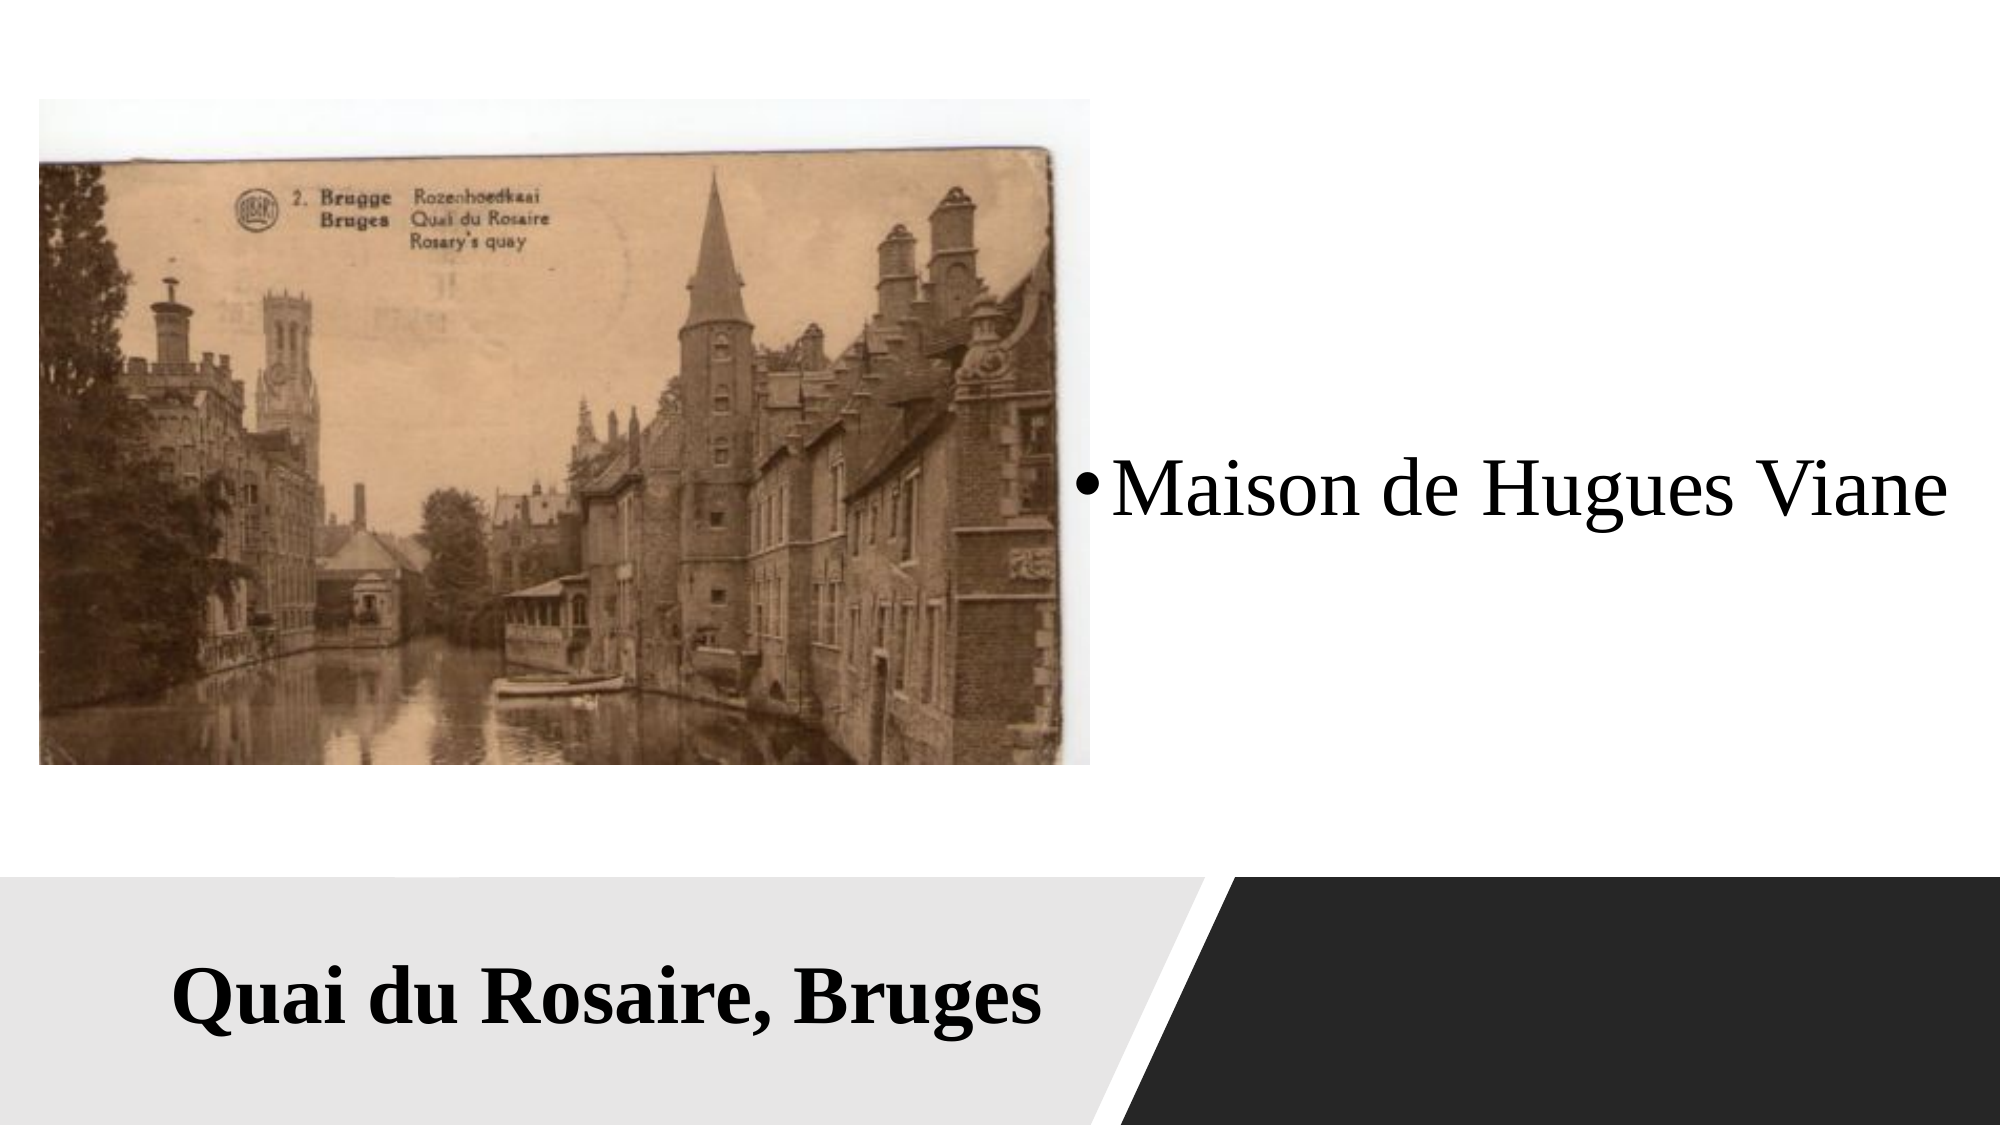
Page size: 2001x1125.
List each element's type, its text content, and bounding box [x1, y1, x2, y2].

text_box [0, 875, 1207, 1125]
title Quai du Rosaire, Bruges [155, 907, 1090, 1087]
list Maison de Hugues Viane [1058, 158, 2000, 818]
picture [39, 99, 1090, 765]
text_box [1119, 875, 2000, 1125]
